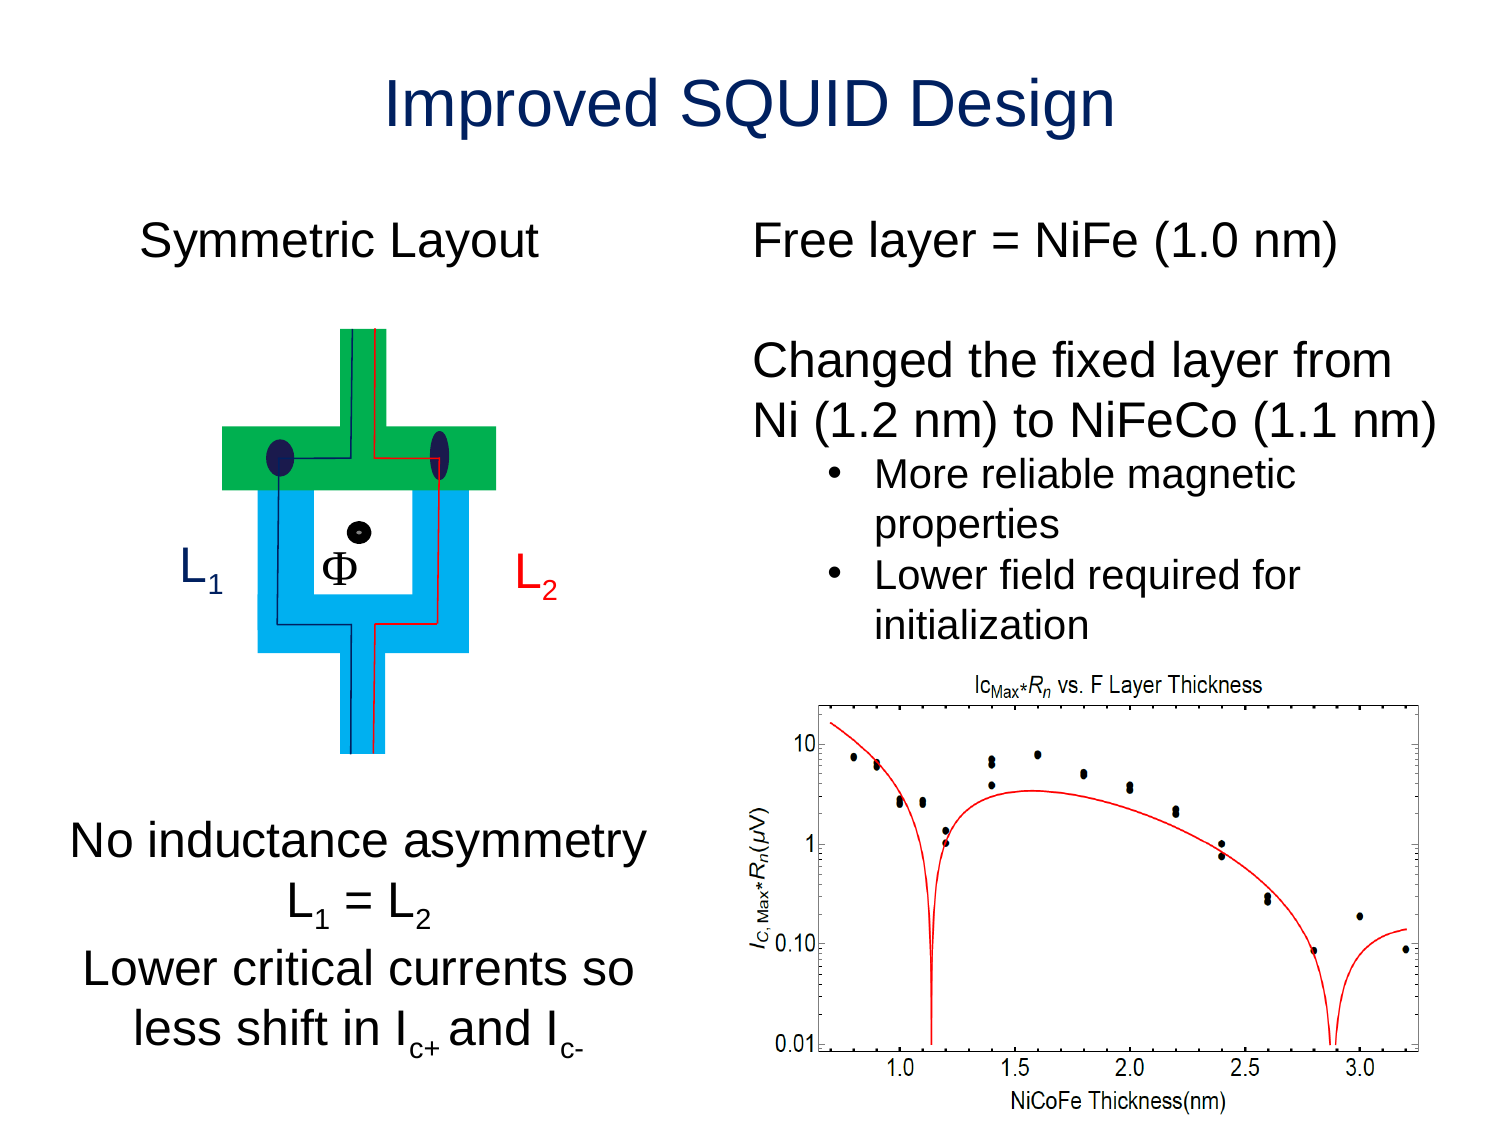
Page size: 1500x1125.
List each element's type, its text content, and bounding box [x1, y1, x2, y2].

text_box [164, 328, 597, 755]
text_box Symmetric Layout [124, 199, 570, 275]
title Improved SQUID Design [74, 44, 1426, 154]
text_box No inductance asymmetry L1 = L2 Lower critical currents so less shift in Ic+ and Ic- [50, 799, 669, 1072]
picture [747, 659, 1426, 1116]
text_box Free layer = NiFe (1.0 nm) Changed the fixed layer from Ni (1.2 nm) to NiFeCo (1.1 nm) More reliable magnetic properties Lower field required for initialization [737, 199, 1463, 655]
